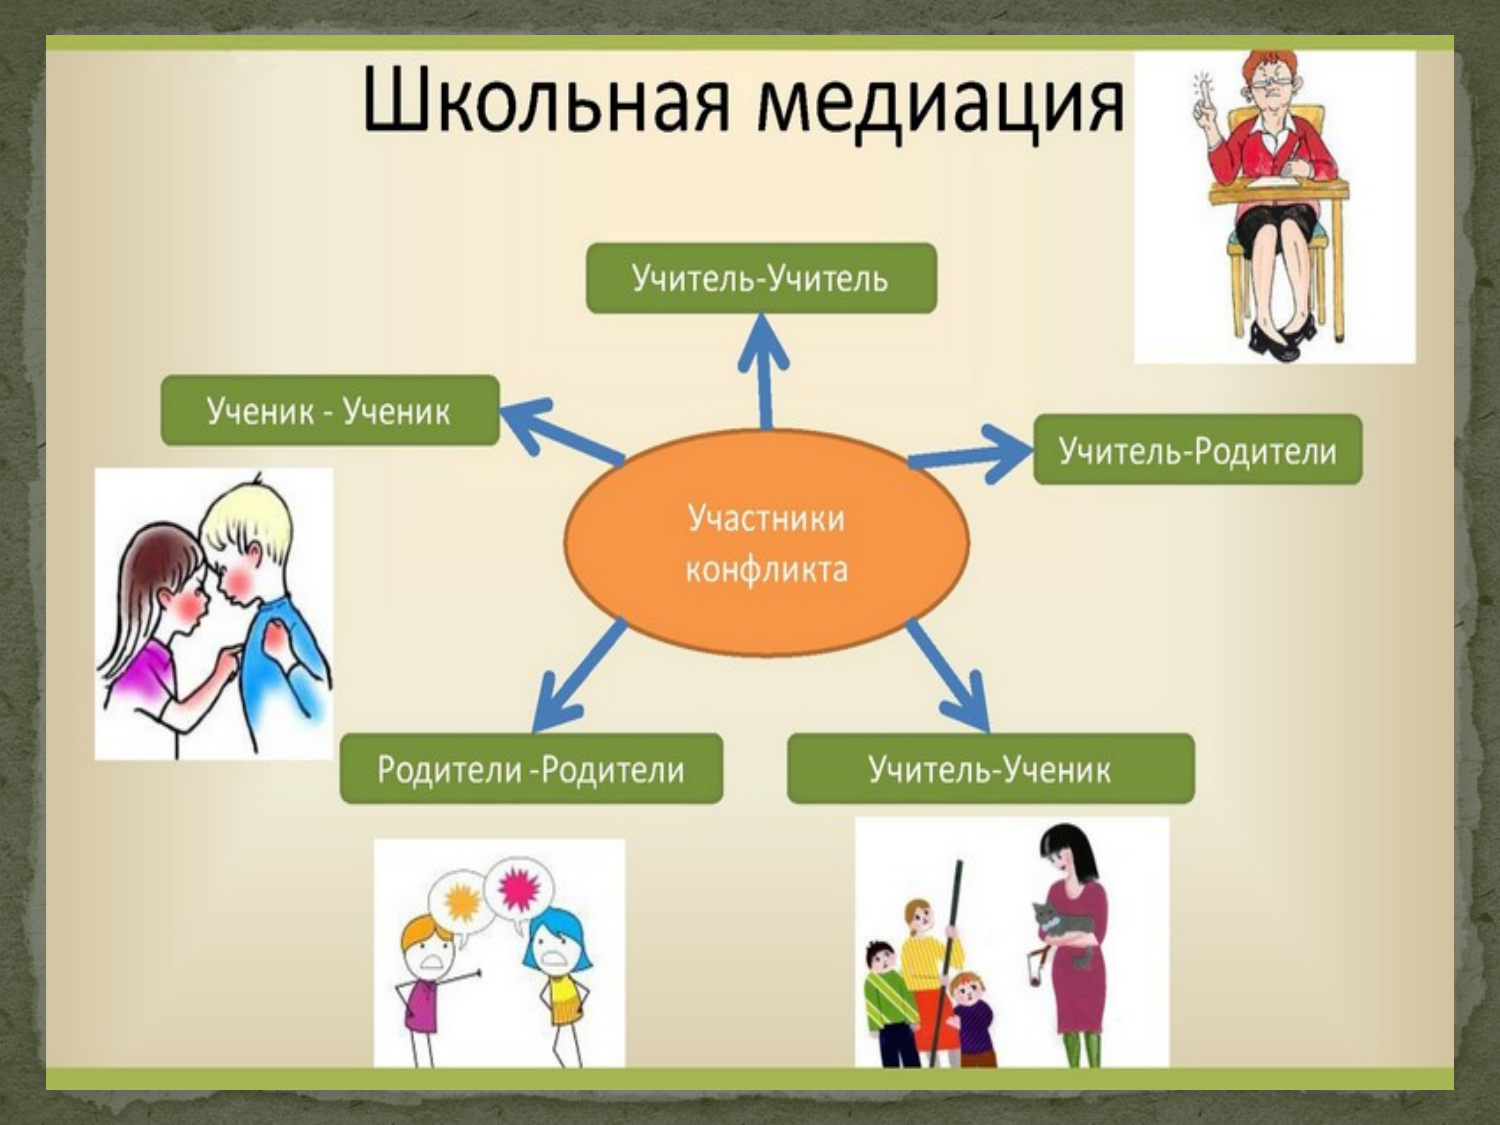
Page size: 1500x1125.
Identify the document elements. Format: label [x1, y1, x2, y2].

picture [46, 35, 1454, 1090]
